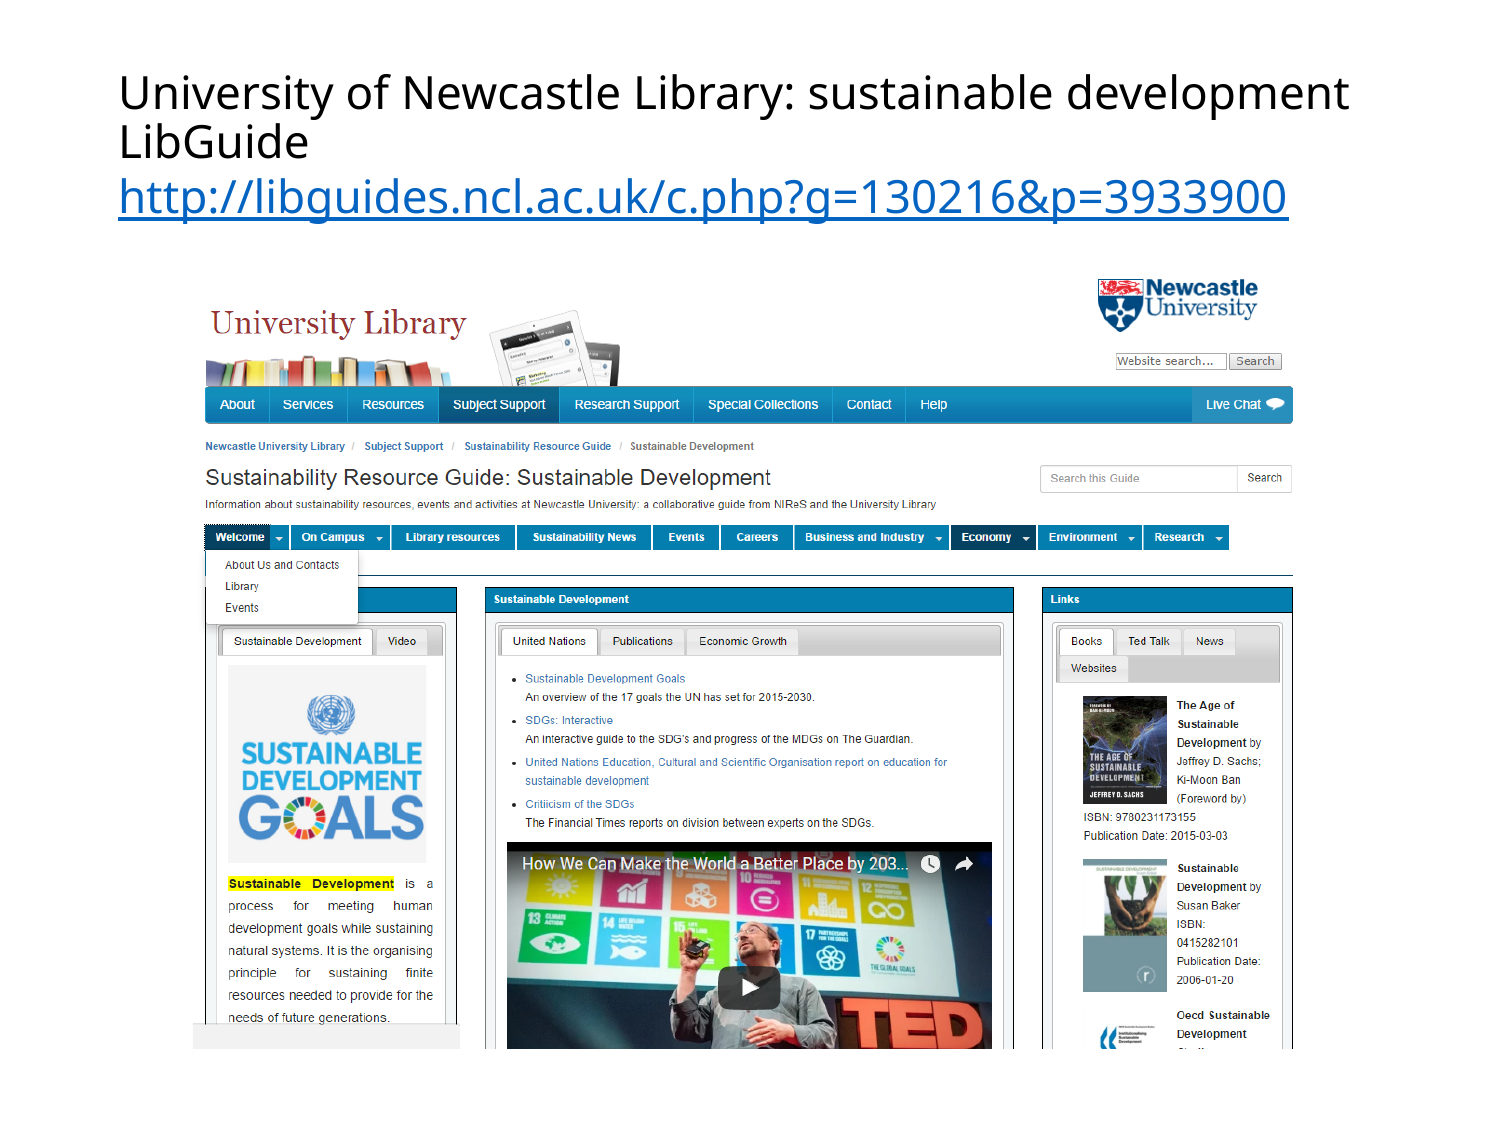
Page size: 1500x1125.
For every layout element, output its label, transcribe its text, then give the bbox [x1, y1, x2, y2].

title University of Newcastle Library: sustainable development LibGuide http://libguides.ncl.ac.uk/c.php?g=130216&p=3933900 [103, 59, 1439, 236]
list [192, 261, 1308, 1049]
